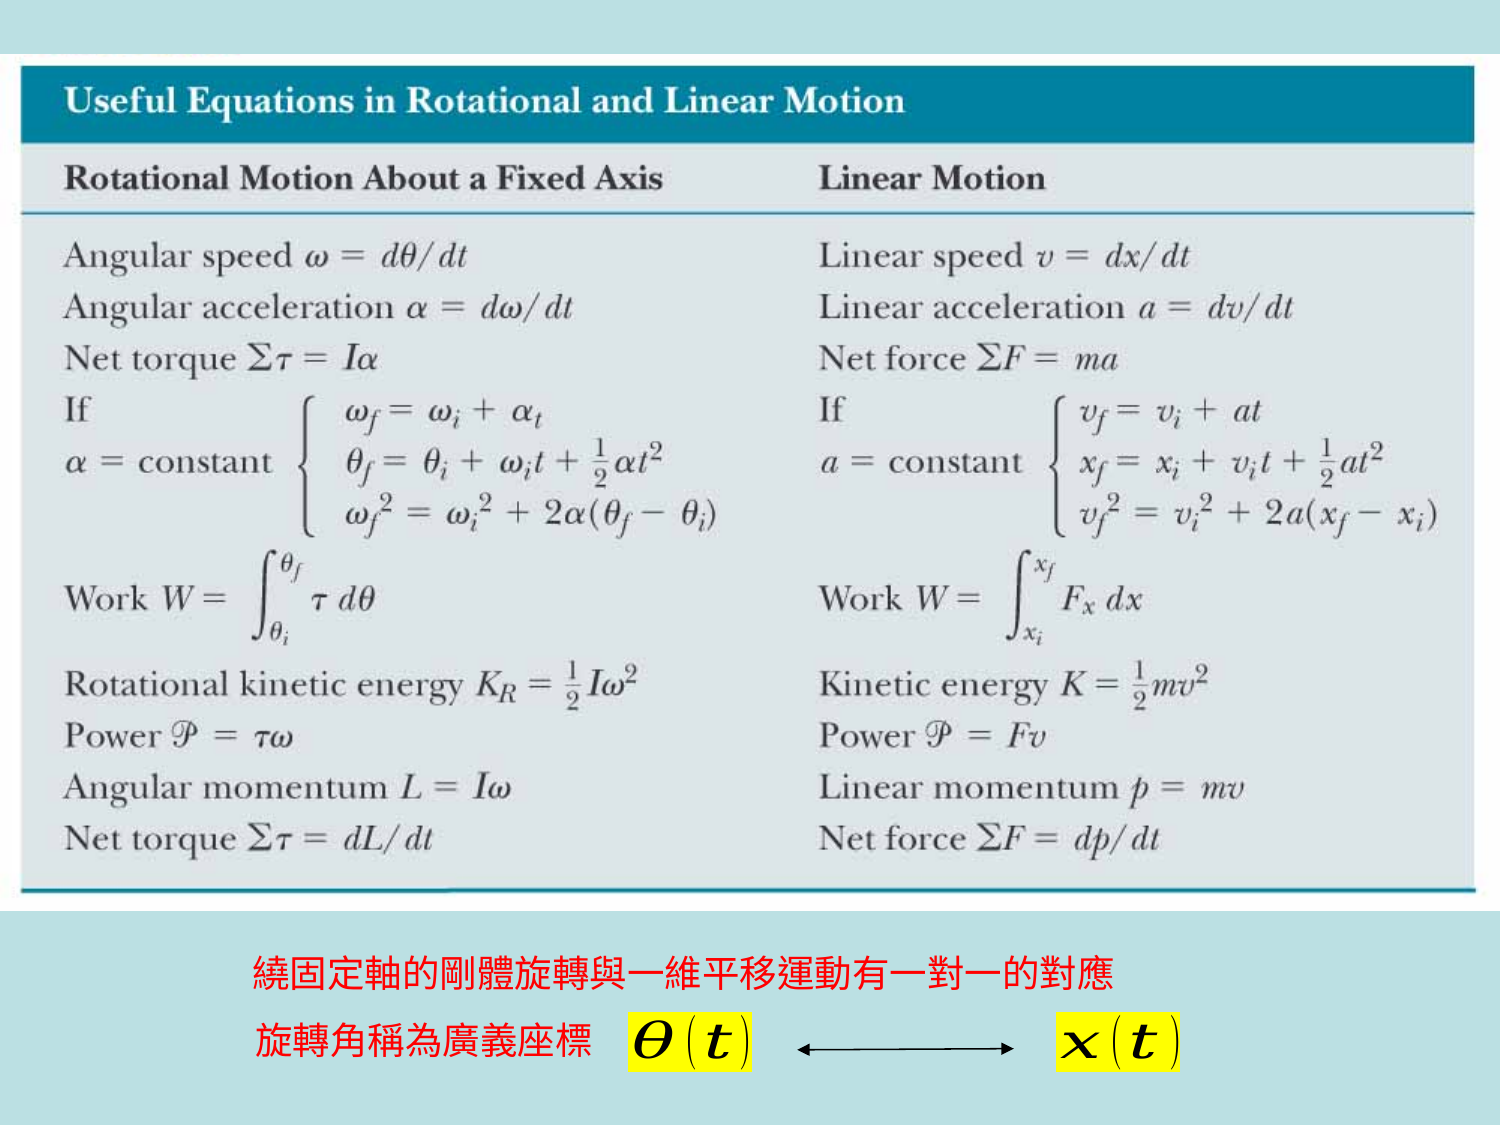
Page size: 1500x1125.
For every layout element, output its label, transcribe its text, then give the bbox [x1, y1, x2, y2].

picture [0, 54, 1500, 911]
text_box 繞固定軸的剛體旋轉與一維平移運動有一對一的對應 [237, 942, 1265, 1003]
text_box [797, 1042, 1014, 1056]
text_box 旋轉角稱為廣義座標 [240, 1009, 674, 1070]
